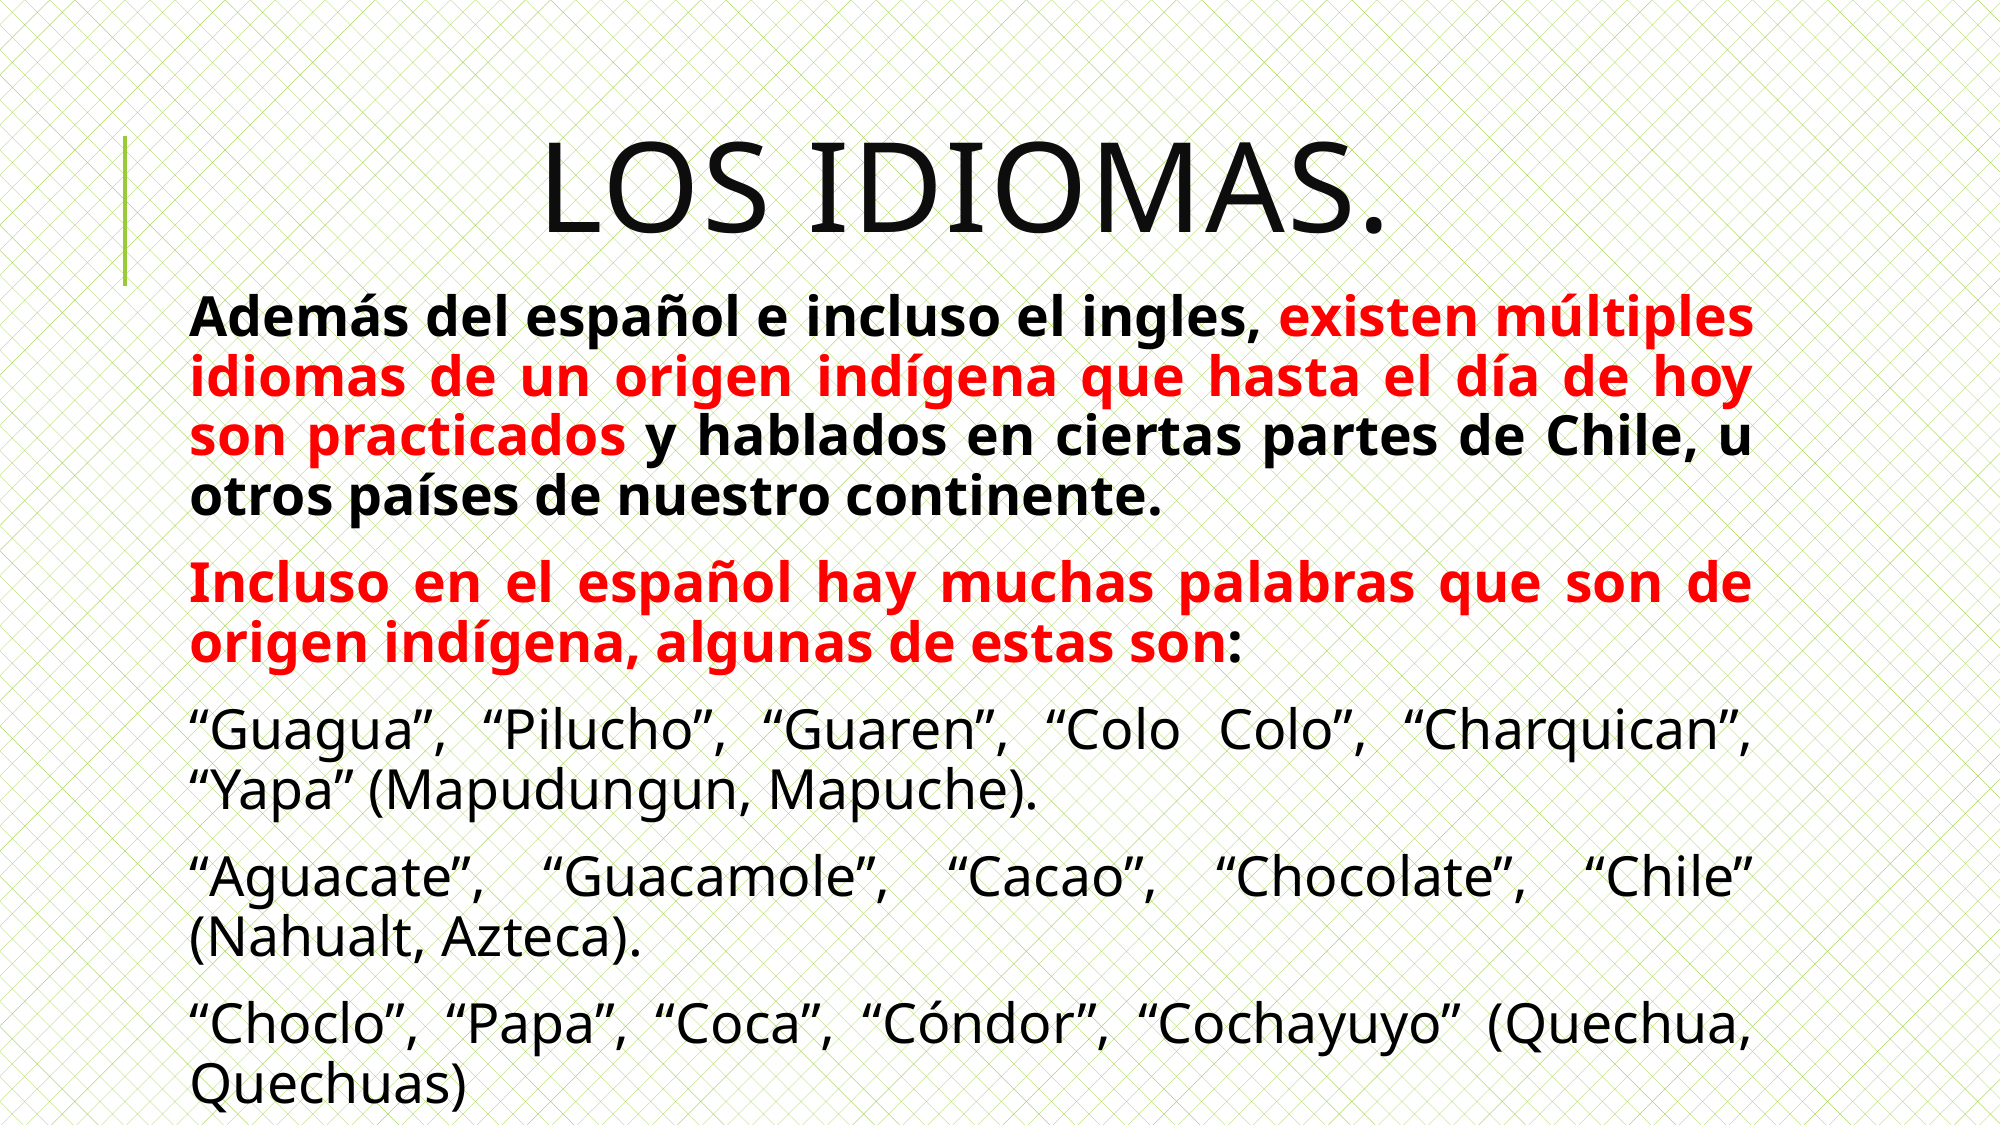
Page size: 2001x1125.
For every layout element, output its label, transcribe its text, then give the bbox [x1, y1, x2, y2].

title Los idiomas. [168, 111, 1763, 281]
list Además del español e incluso el ingles, existen múltiples idiomas de un origen indígena que hasta el día de hoy son practicados y hablados en ciertas partes de Chile, u otros países de nuestro continente. Incluso en el español hay muchas palabras que son de origen indígena, algunas de estas son: “Guagua”, “Pilucho”, “Guaren”, “Colo Colo”, “Charquican”, “Yapa” (Mapudungun, Mapuche). “Aguacate”, “Guacamole”, “Cacao”, “Chocolate”, “Chile” (Nahualt, Azteca). “Choclo”, “Papa”, “Coca”, “Cóndor”, “Cochayuyo” (Quechua, Quechuas) [168, 281, 1763, 1125]
